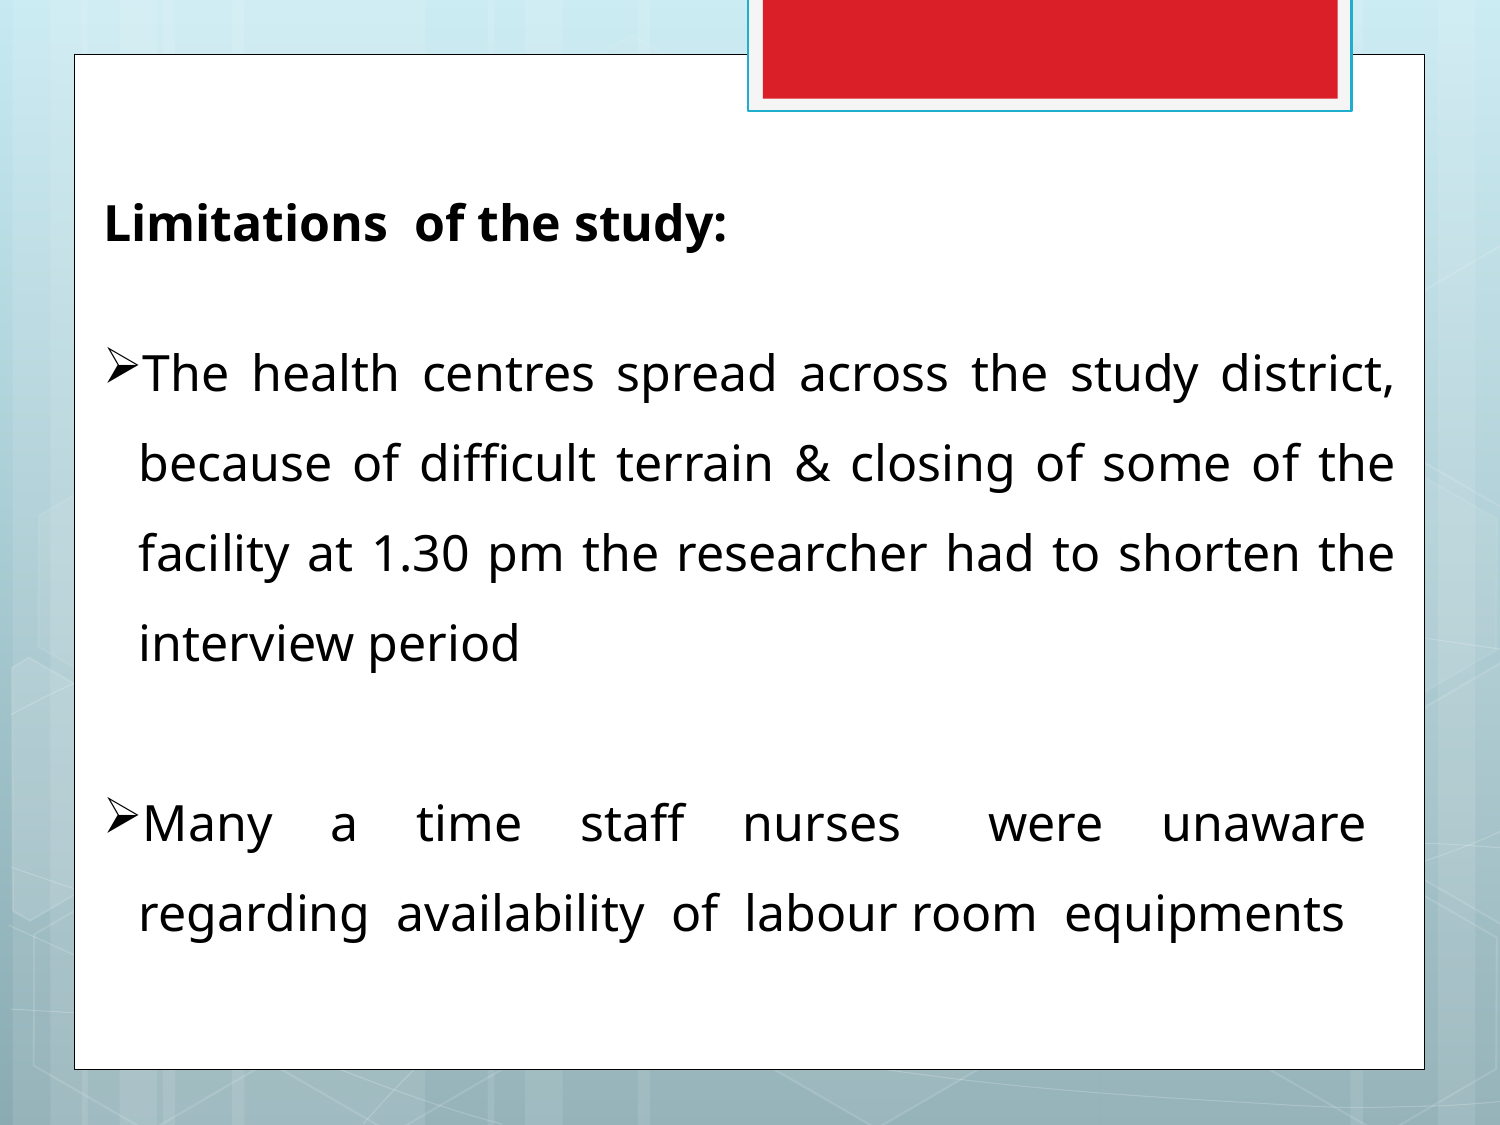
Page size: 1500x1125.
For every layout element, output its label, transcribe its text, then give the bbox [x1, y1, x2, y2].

text_box Limitations of the study: The health centres spread across the study district, because of difficult terrain & closing of some of the facility at 1.30 pm the researcher had to shorten the interview period Many a time staff nurses were unaware regarding availability of labour room equipments [88, 184, 1412, 1125]
